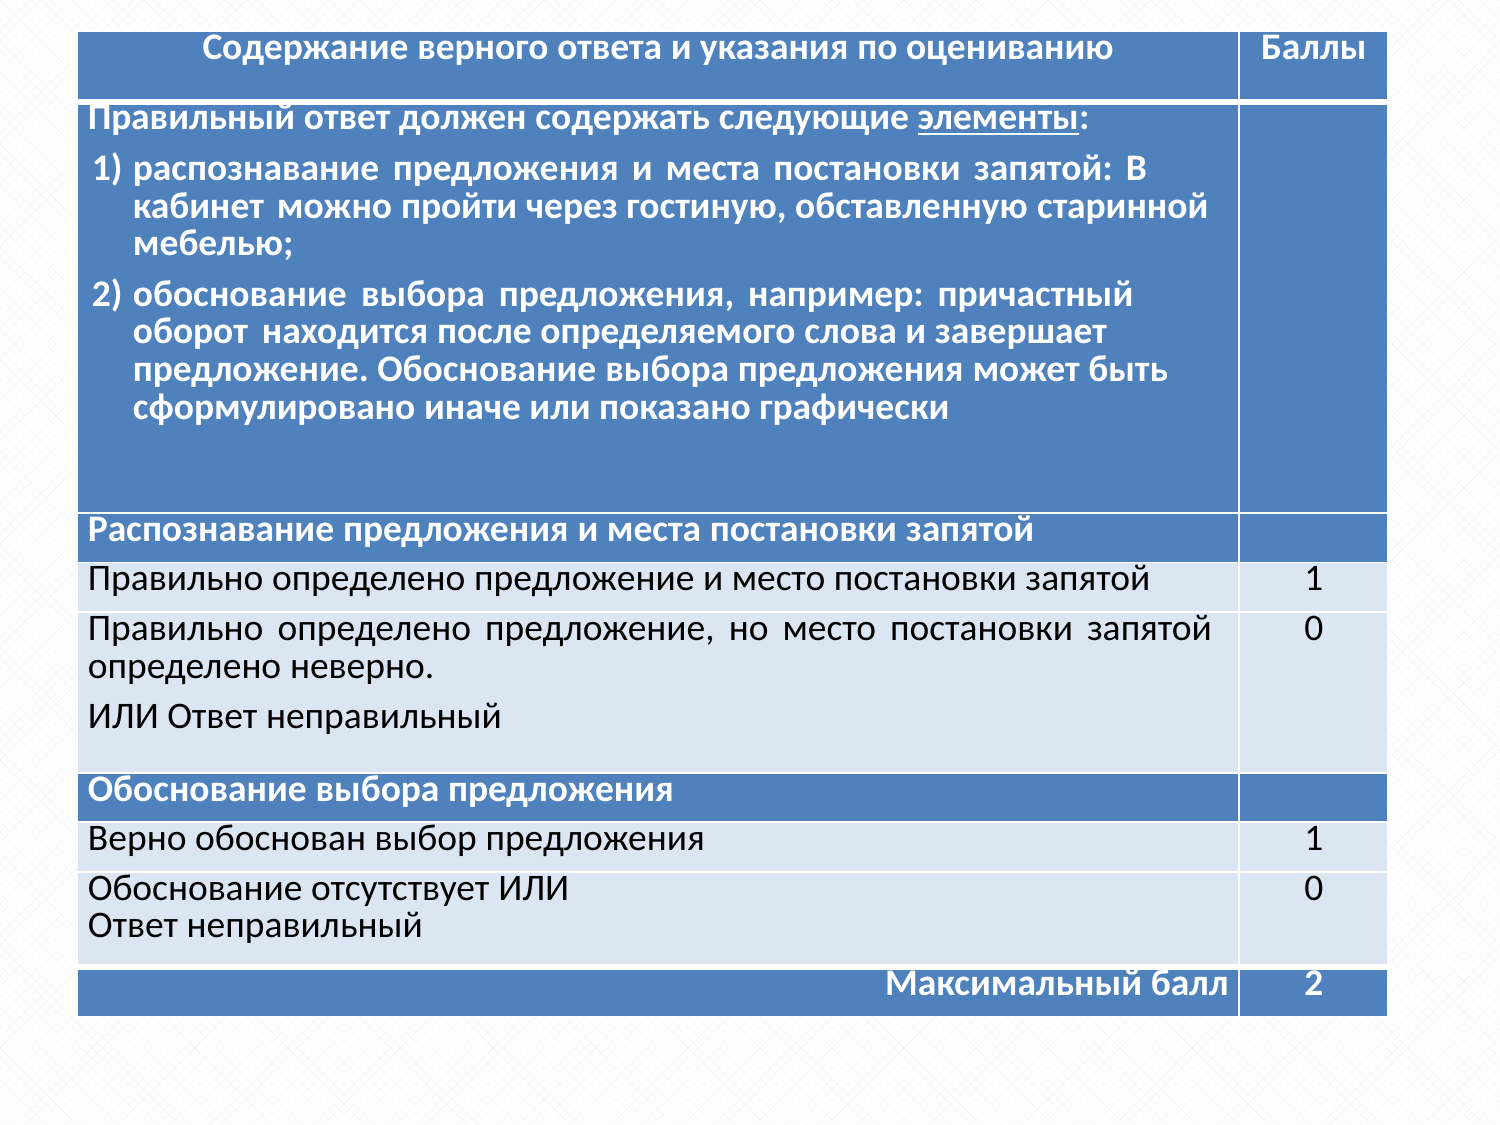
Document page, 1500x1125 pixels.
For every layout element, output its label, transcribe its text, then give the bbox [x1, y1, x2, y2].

table_cell Правильно определено предложение и место постановки запятой [78, 563, 1238, 611]
table_cell Распознавание предложения и места постановки запятой [78, 514, 1238, 562]
table_header Баллы [1240, 32, 1387, 99]
table_cell 1 [1240, 563, 1387, 611]
table_cell [1240, 514, 1387, 562]
table_cell Правильно определено предложение, но место постановки запятой определено неверно. ИЛИ Ответ неправильный [78, 613, 1238, 772]
table_cell Верно обоснован выбор предложения [78, 823, 1238, 871]
table_cell 0 [1240, 873, 1387, 964]
table_cell 2 [1240, 970, 1387, 1016]
table_cell 0 [1240, 613, 1387, 772]
table_cell [1240, 774, 1387, 821]
table_header Содержание верного ответа и указания по оцениванию [78, 32, 1238, 99]
table_cell Обоснование отсутствует ИЛИ Ответ неправильный [78, 873, 1238, 964]
table_cell 1 [1240, 823, 1387, 871]
table_cell Правильный ответ должен содержать следующие элементы: распознавание предложения и места постановки запятой: В кабинет можно пройти через гостиную, обставленную старинной мебелью; обоснование выбора предложения, например: причастный оборот находится после определяемого слова и завершает предложение. Обоснование выбора предложения может быть сформулировано иначе или показано графически [78, 105, 1238, 512]
table_cell [1240, 105, 1387, 512]
table_cell Обоснование выбора предложения [78, 774, 1238, 821]
table_cell Максимальный балл [78, 970, 1238, 1016]
